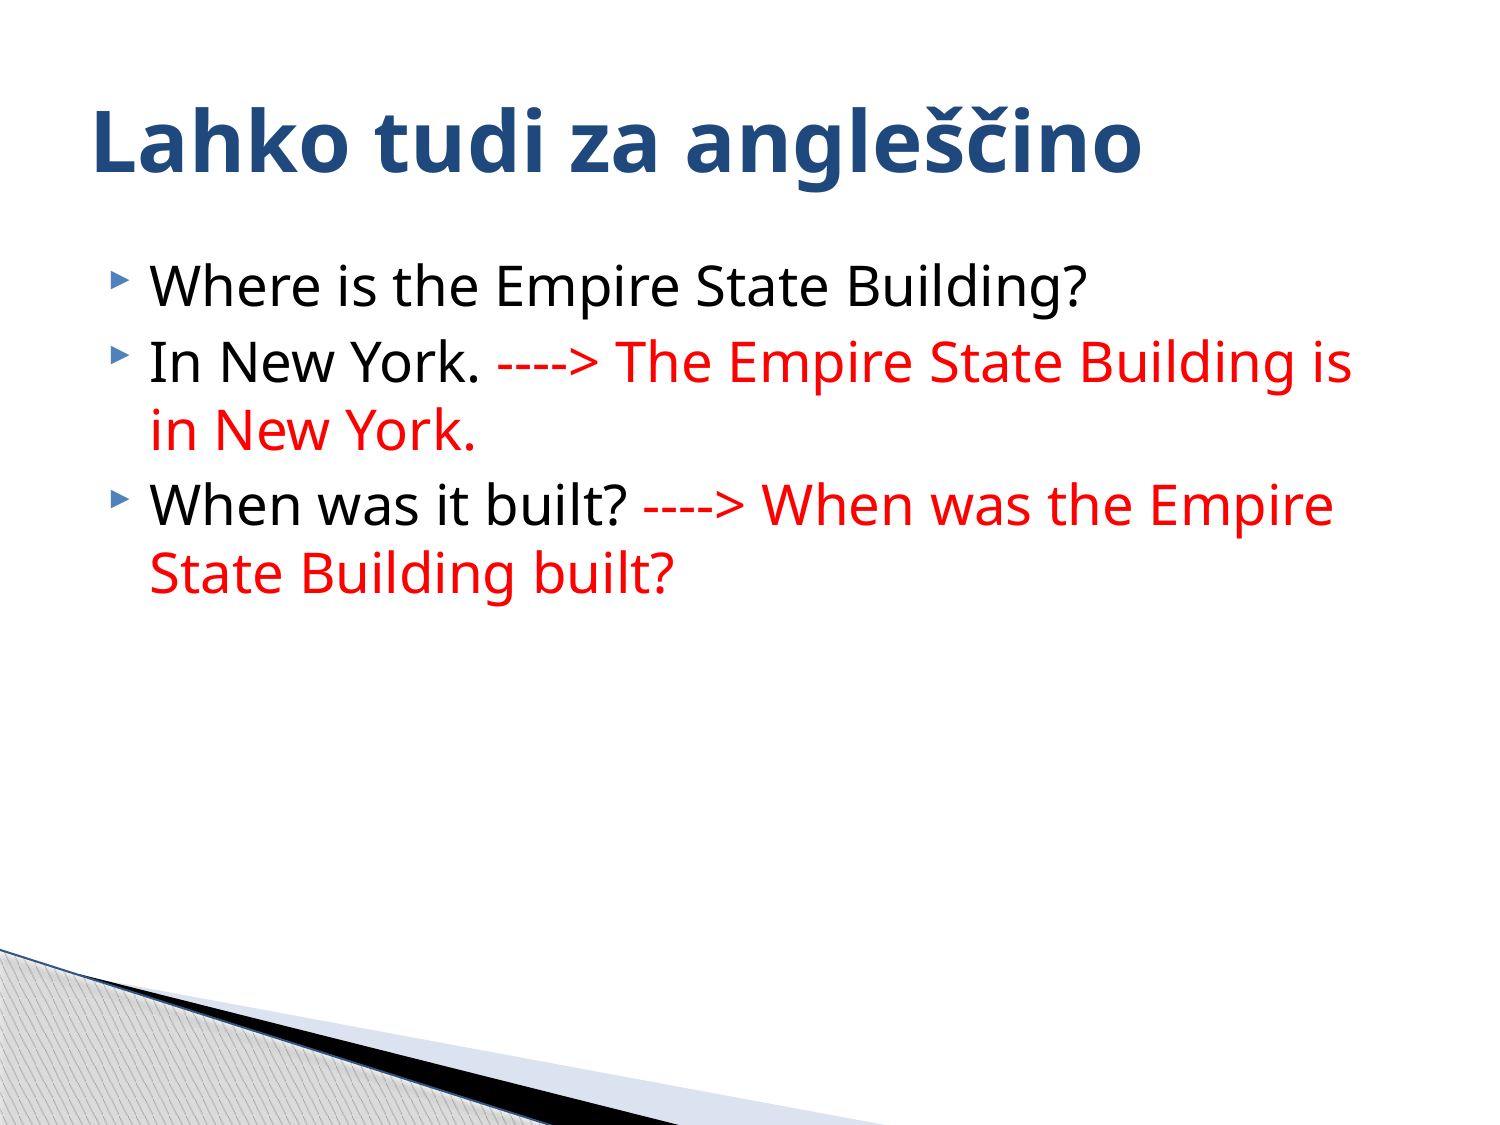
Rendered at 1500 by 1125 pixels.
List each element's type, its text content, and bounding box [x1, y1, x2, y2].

list Where is the Empire State Building? In New York. ----> The Empire State Building is in New York. When was it built? ----> When was the Empire State Building built? [75, 243, 1425, 986]
title Lahko tudi za angleščino [75, 45, 1425, 233]
